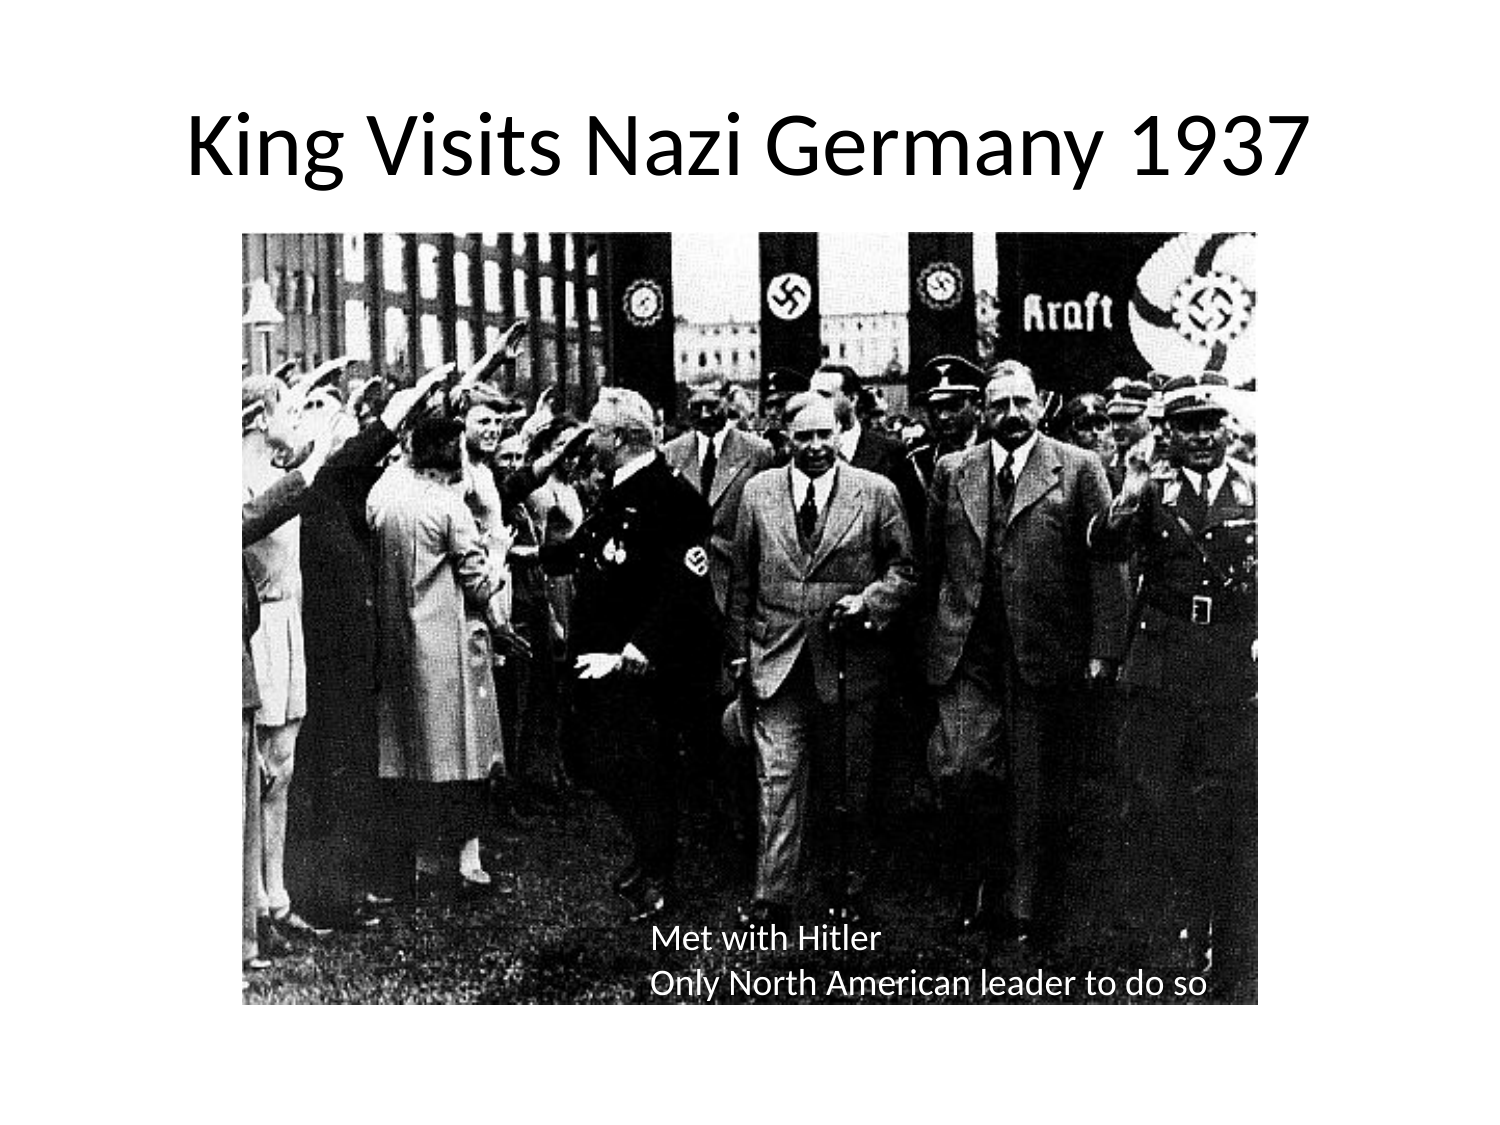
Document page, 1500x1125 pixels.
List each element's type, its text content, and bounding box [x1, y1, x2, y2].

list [74, 232, 1426, 1006]
title King Visits Nazi Germany 1937 [75, 45, 1425, 231]
